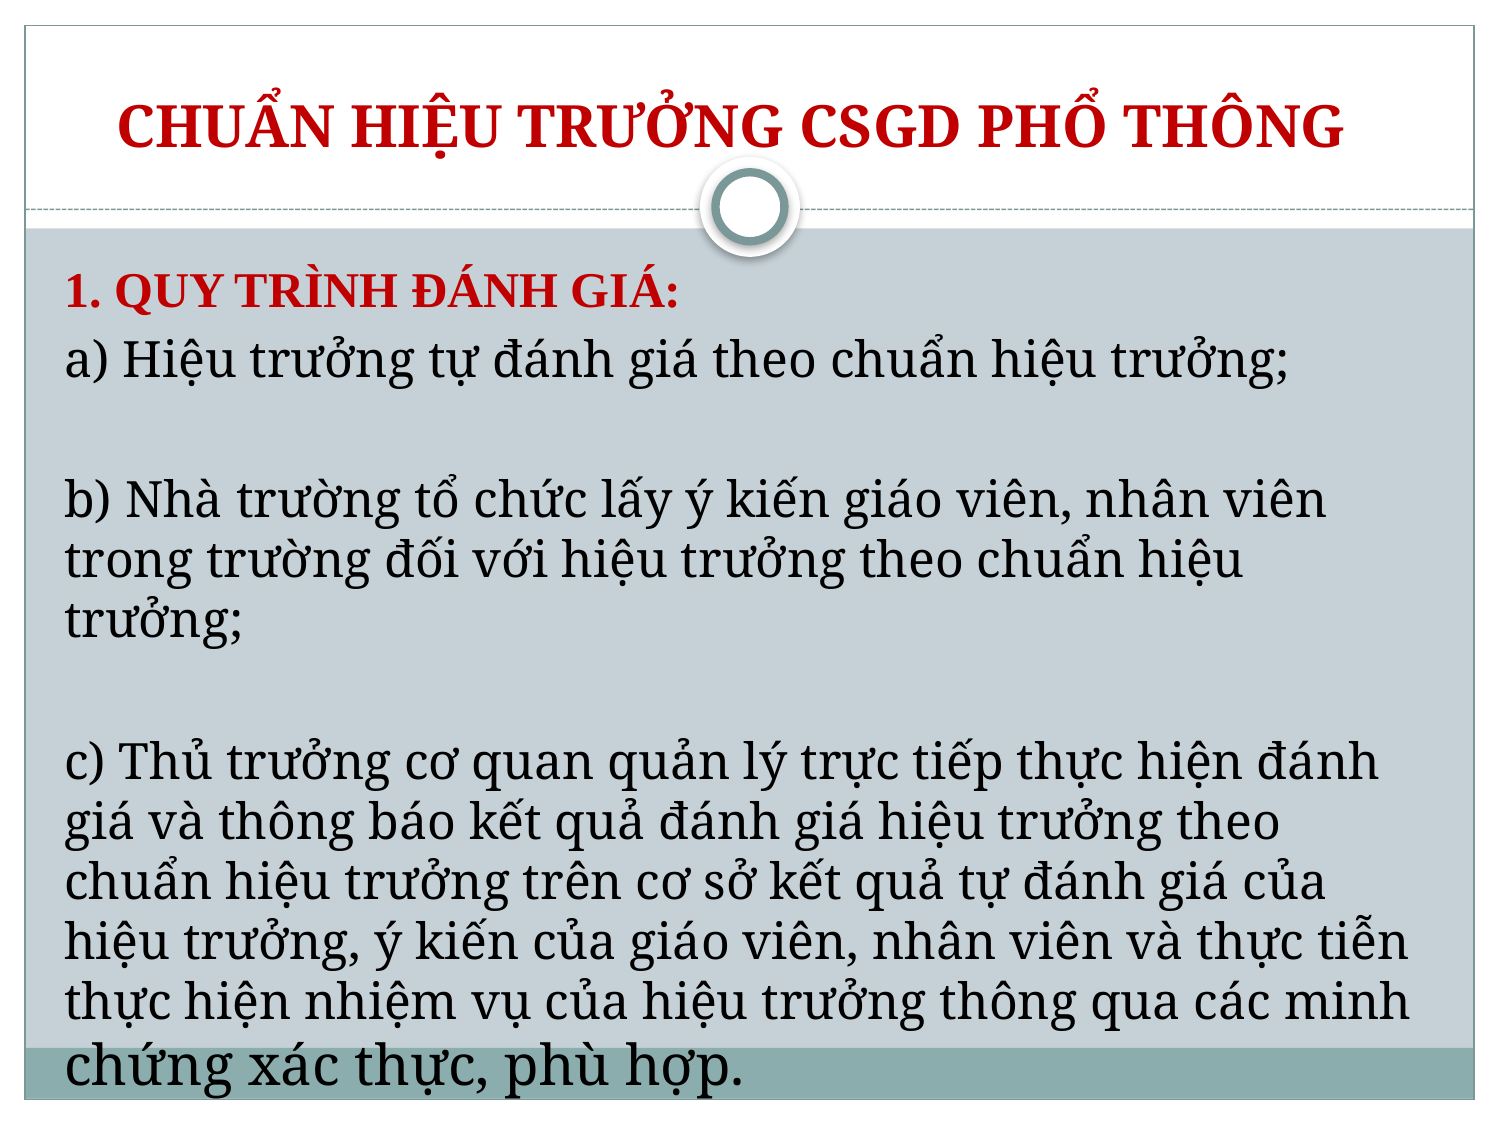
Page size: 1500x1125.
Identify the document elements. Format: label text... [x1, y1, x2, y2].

text_box CHUẨN HIỆU TRƯỞNG CSGD PHỔ THÔNG [62, 49, 1400, 167]
list 1. QUY TRÌNH ĐÁNH GIÁ: a) Hiệu trưởng tự đánh giá theo chuẩn hiệu trưởng; b) Nhà trường tổ chức lấy ý kiến giáo viên, nhân viên trong trường đối với hiệu trưởng theo chuẩn hiệu trưởng; c) Thủ trưởng cơ quan quản lý trực tiếp thực hiện đánh giá và thông báo kết quả đánh giá hiệu trưởng theo chuẩn hiệu trưởng trên cơ sở kết quả tự đánh giá của hiệu trưởng, ý kiến của giáo viên, nhân viên và thực tiễn thực hiện nhiệm vụ của hiệu trưởng thông qua các minh chứng xác thực, phù hợp. [49, 250, 1445, 1001]
